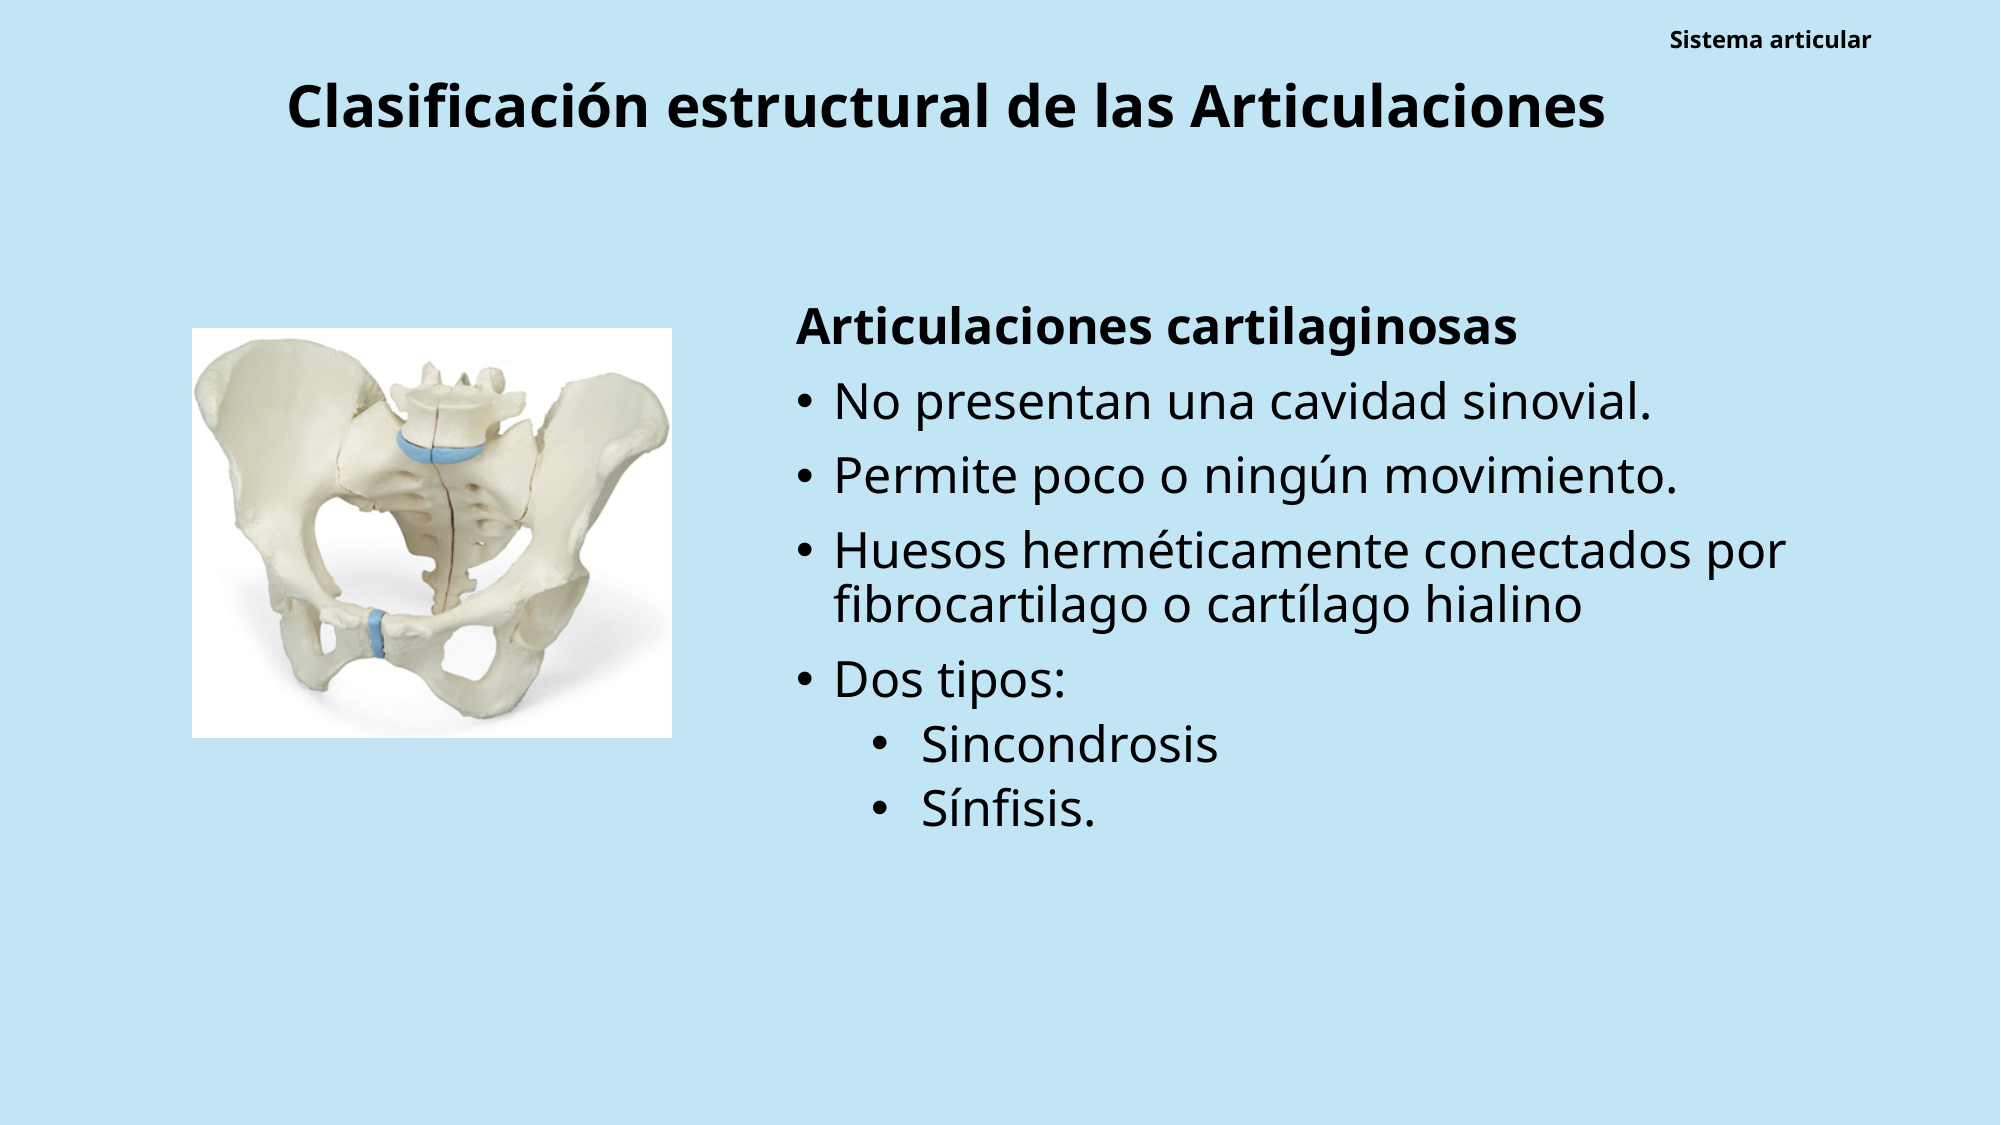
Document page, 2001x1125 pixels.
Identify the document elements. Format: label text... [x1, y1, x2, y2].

text_box Clasificación estructural de las Articulaciones [272, 61, 1622, 147]
title Sistema articular [1652, 20, 1888, 62]
list Articulaciones cartilaginosas No presentan una cavidad sinovial. Permite poco o ningún movimiento. Huesos herméticamente conectados por fibrocartilago o cartílago hialino Dos tipos: Sincondrosis Sínfisis. [780, 293, 1888, 914]
picture [191, 327, 673, 738]
